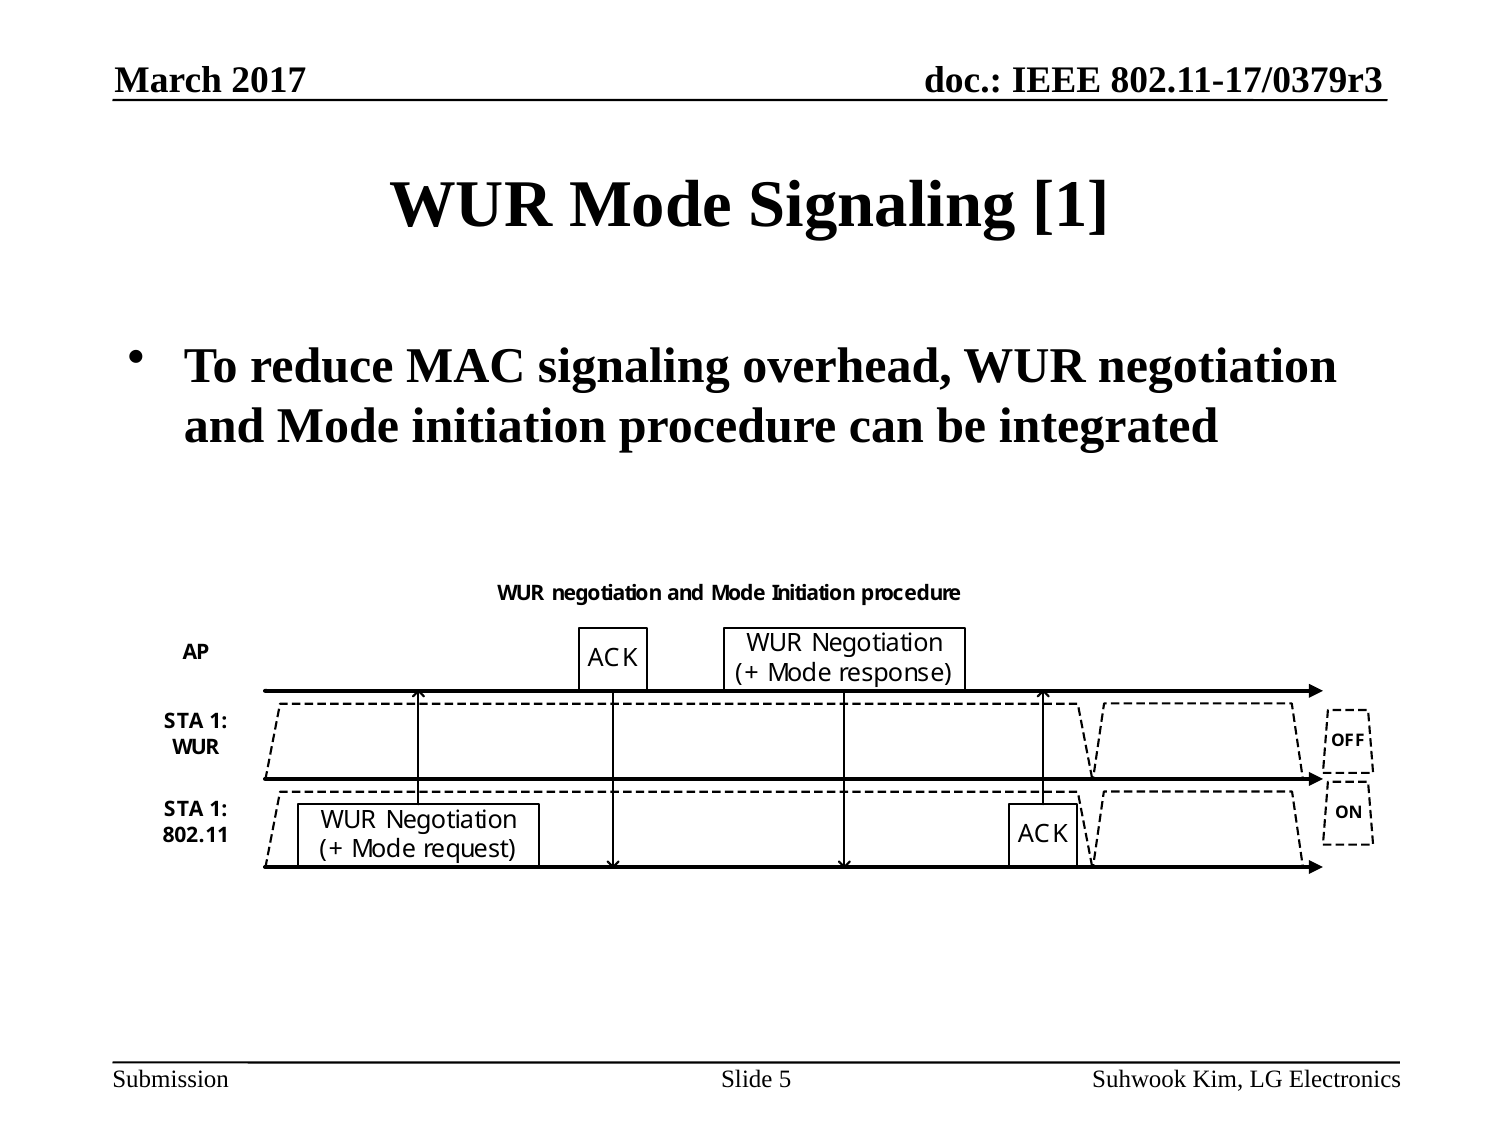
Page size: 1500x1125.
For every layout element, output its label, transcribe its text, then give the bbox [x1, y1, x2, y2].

picture [149, 574, 1375, 875]
slide_number Slide 5 [712, 1061, 800, 1093]
list To reduce MAC signaling overhead, WUR negotiation and Mode initiation procedure can be integrated [112, 324, 1388, 1001]
title WUR Mode Signaling [1] [112, 112, 1388, 288]
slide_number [114, 54, 309, 101]
footer Suhwook Kim, LG Electronics [1088, 1061, 1402, 1093]
